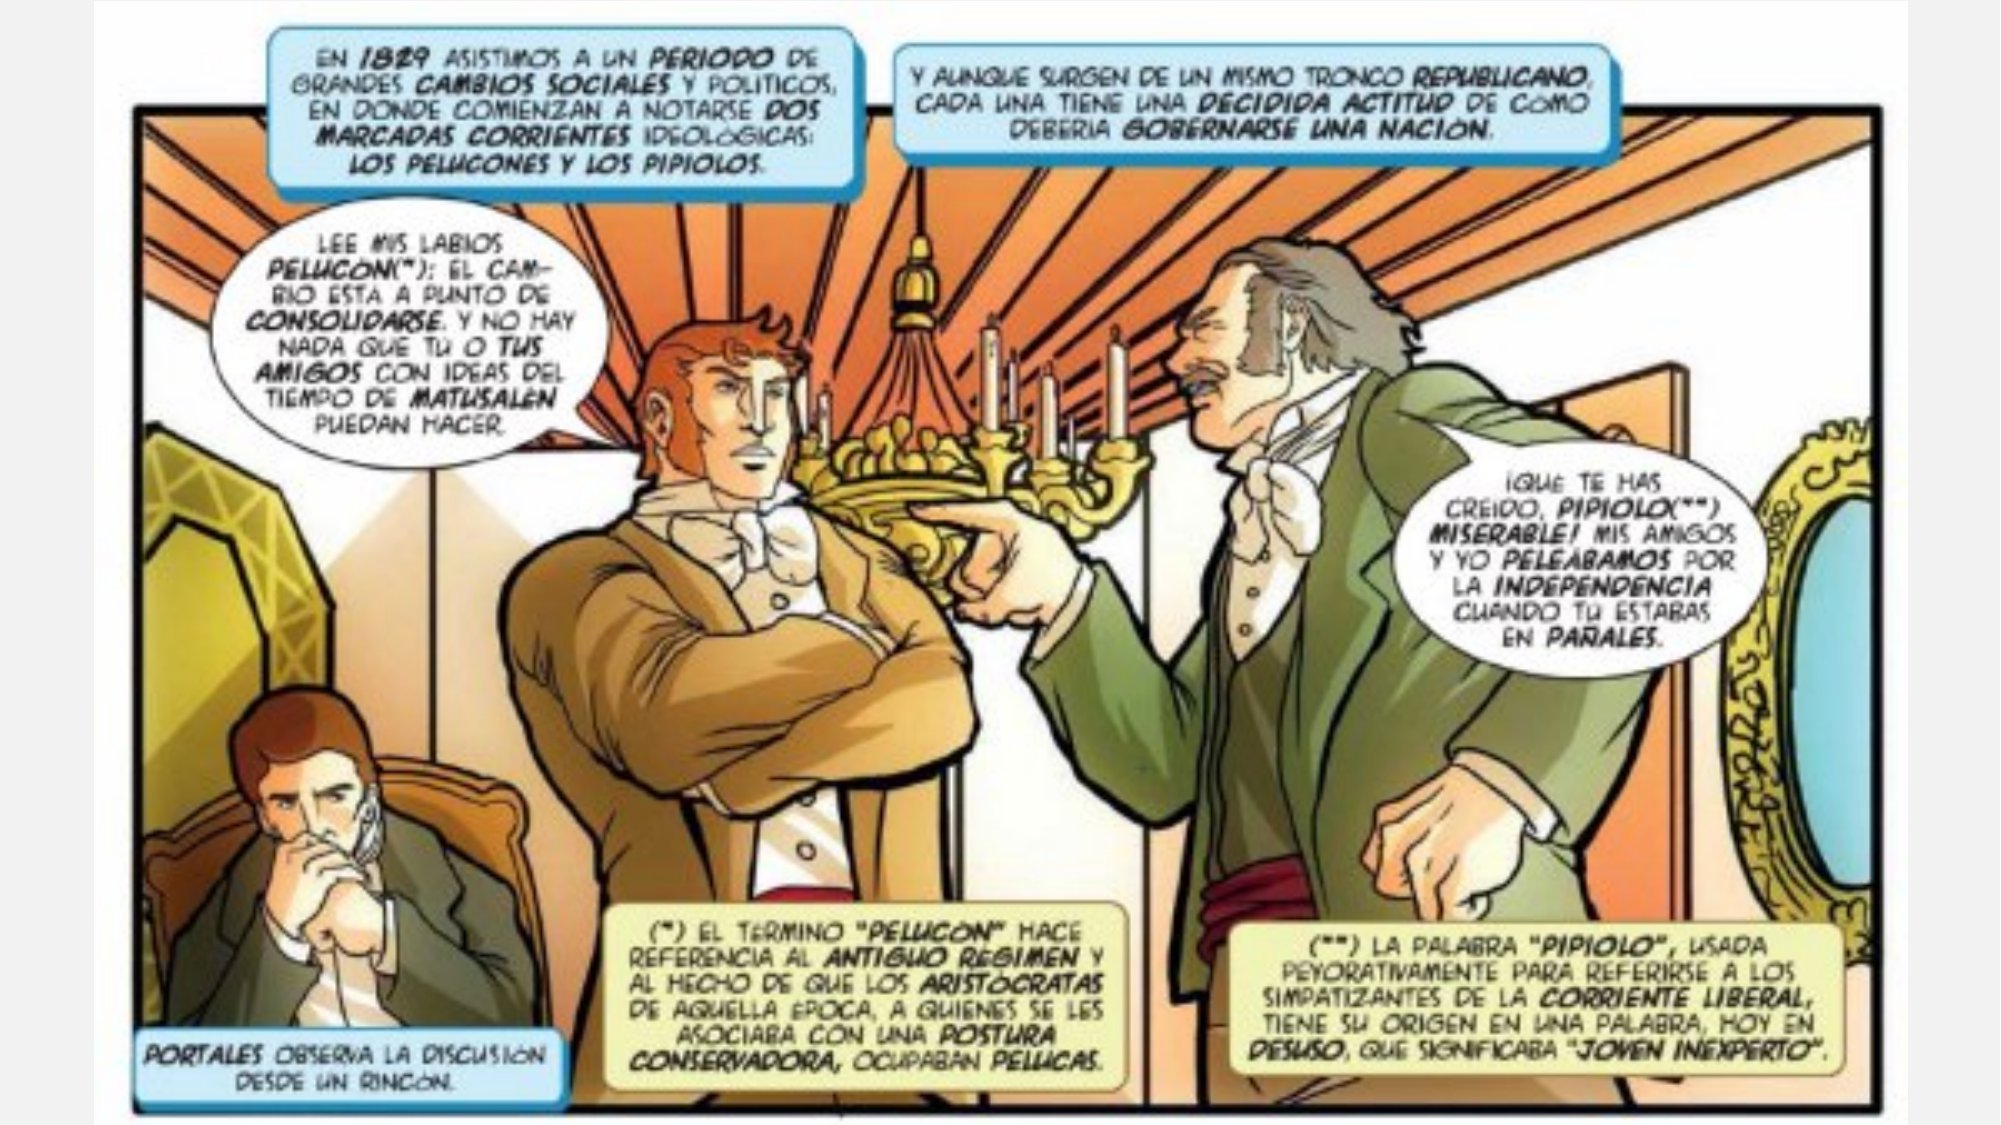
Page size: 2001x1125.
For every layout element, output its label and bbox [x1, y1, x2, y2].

list [94, 1, 1908, 1125]
